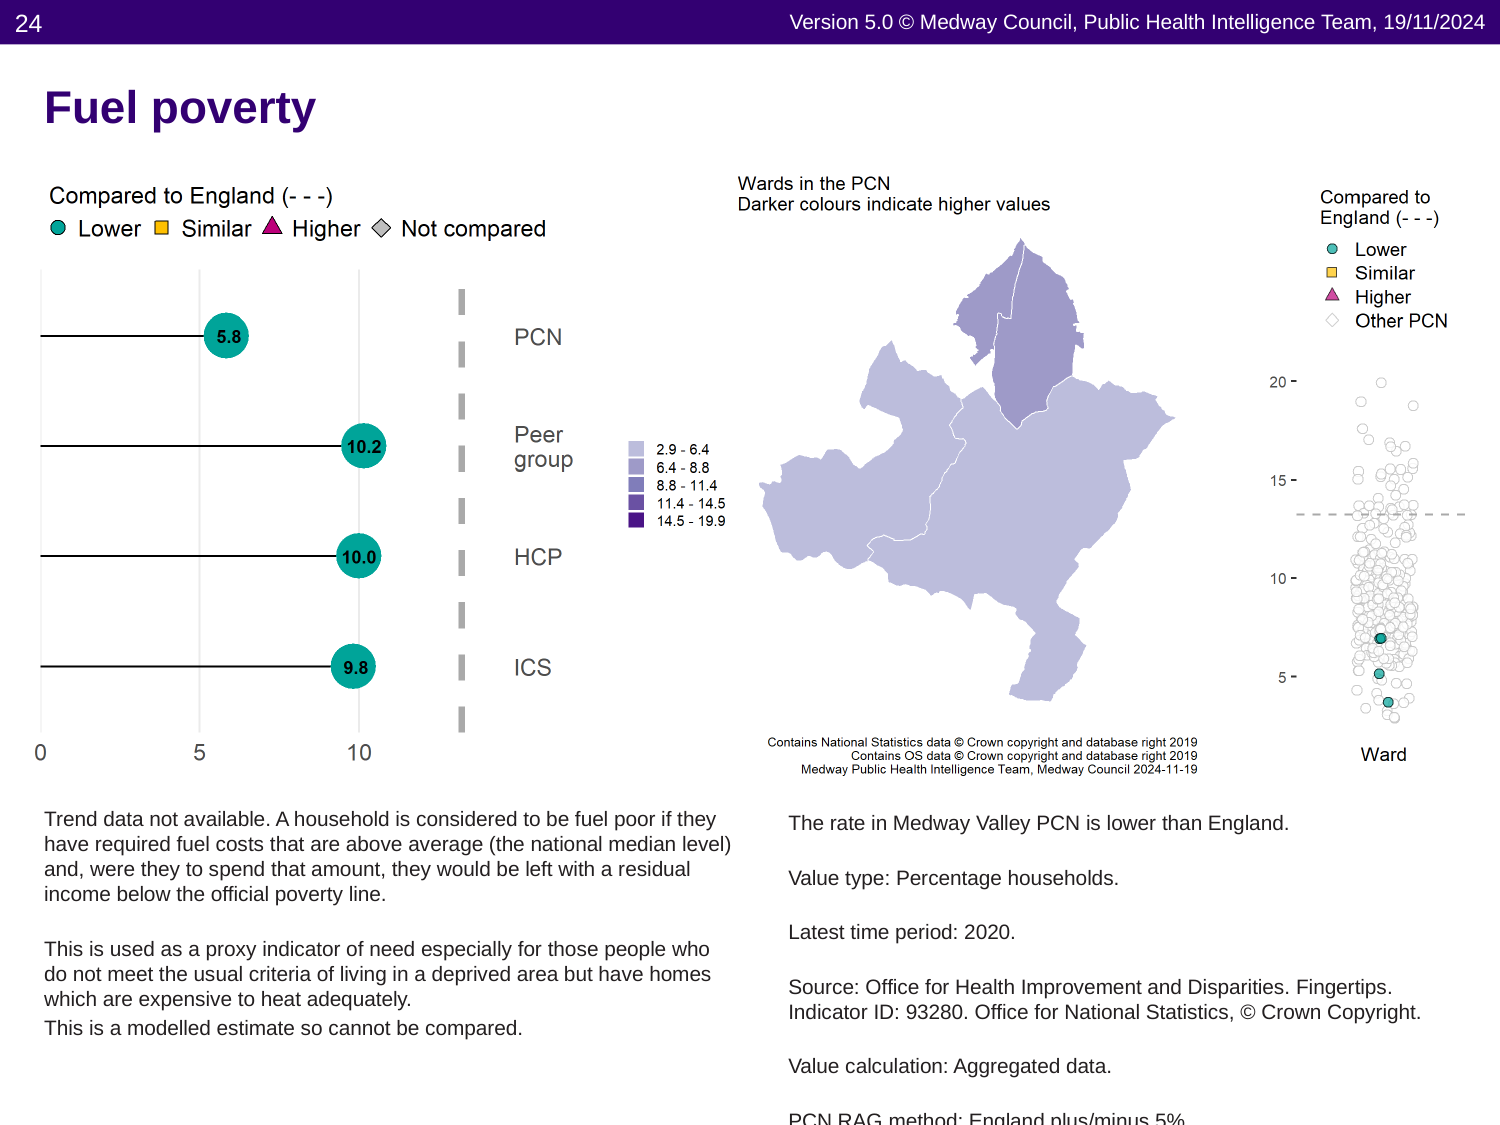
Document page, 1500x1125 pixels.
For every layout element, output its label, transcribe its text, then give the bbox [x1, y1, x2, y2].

title Fuel poverty [29, 70, 1471, 138]
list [1233, 164, 1483, 776]
list 24 [0, 0, 95, 95]
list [605, 164, 1221, 776]
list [29, 164, 585, 776]
list Version 5.0 © Medway Council, Public Health Intelligence Team, 19/11/2024 [419, 0, 1500, 43]
list The rate in Medway Valley PCN is lower than England. Value type: Percentage households. Latest time period: 2020. Source: Office for Health Improvement and Disparities. Fingertips. Indicator ID: 93280. Office for National Statistics, © Crown Copyright. Value calculation: Aggregated data. PCN RAG method: England plus/minus 5%. Small area type: Ward. [773, 802, 1483, 1106]
list Trend data not available. A household is considered to be fuel poor if they have required fuel costs that are above average (the national median level) and, were they to spend that amount, they would be left with a residual income below the official poverty line. This is used as a proxy indicator of need especially for those people who do not meet the usual criteria of living in a deprived area but have homes which are expensive to heat adequately. This is a modelled estimate so cannot be compared. [29, 798, 750, 1106]
